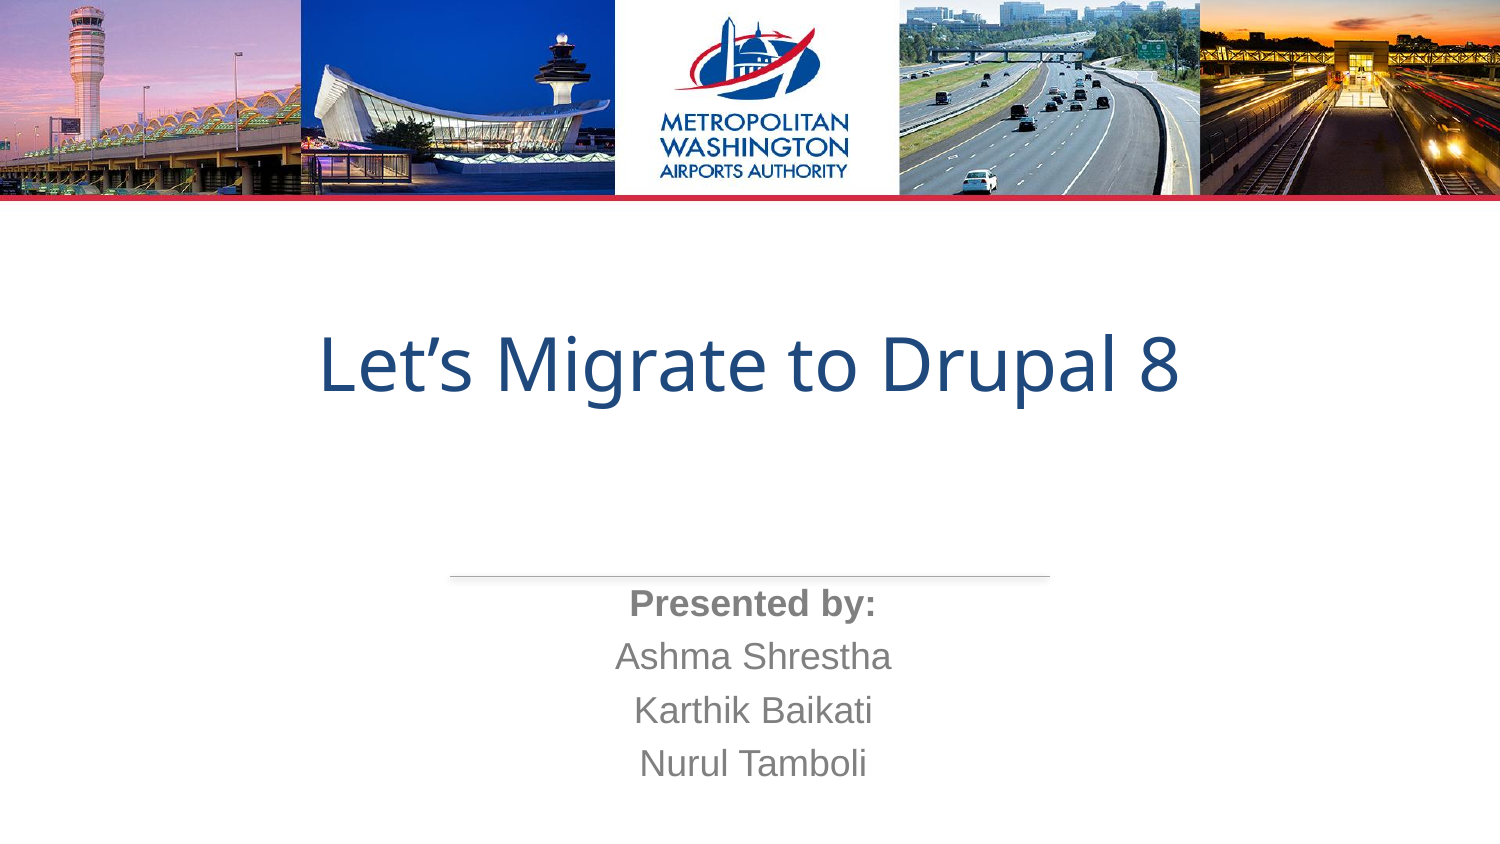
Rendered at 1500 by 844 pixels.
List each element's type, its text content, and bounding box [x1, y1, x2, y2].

title Let’s Migrate to Drupal 8 [112, 308, 1388, 543]
subtitle Presented by: Ashma Shrestha Karthik Baikati Nurul Tamboli [228, 571, 1279, 806]
picture [0, 0, 1500, 844]
